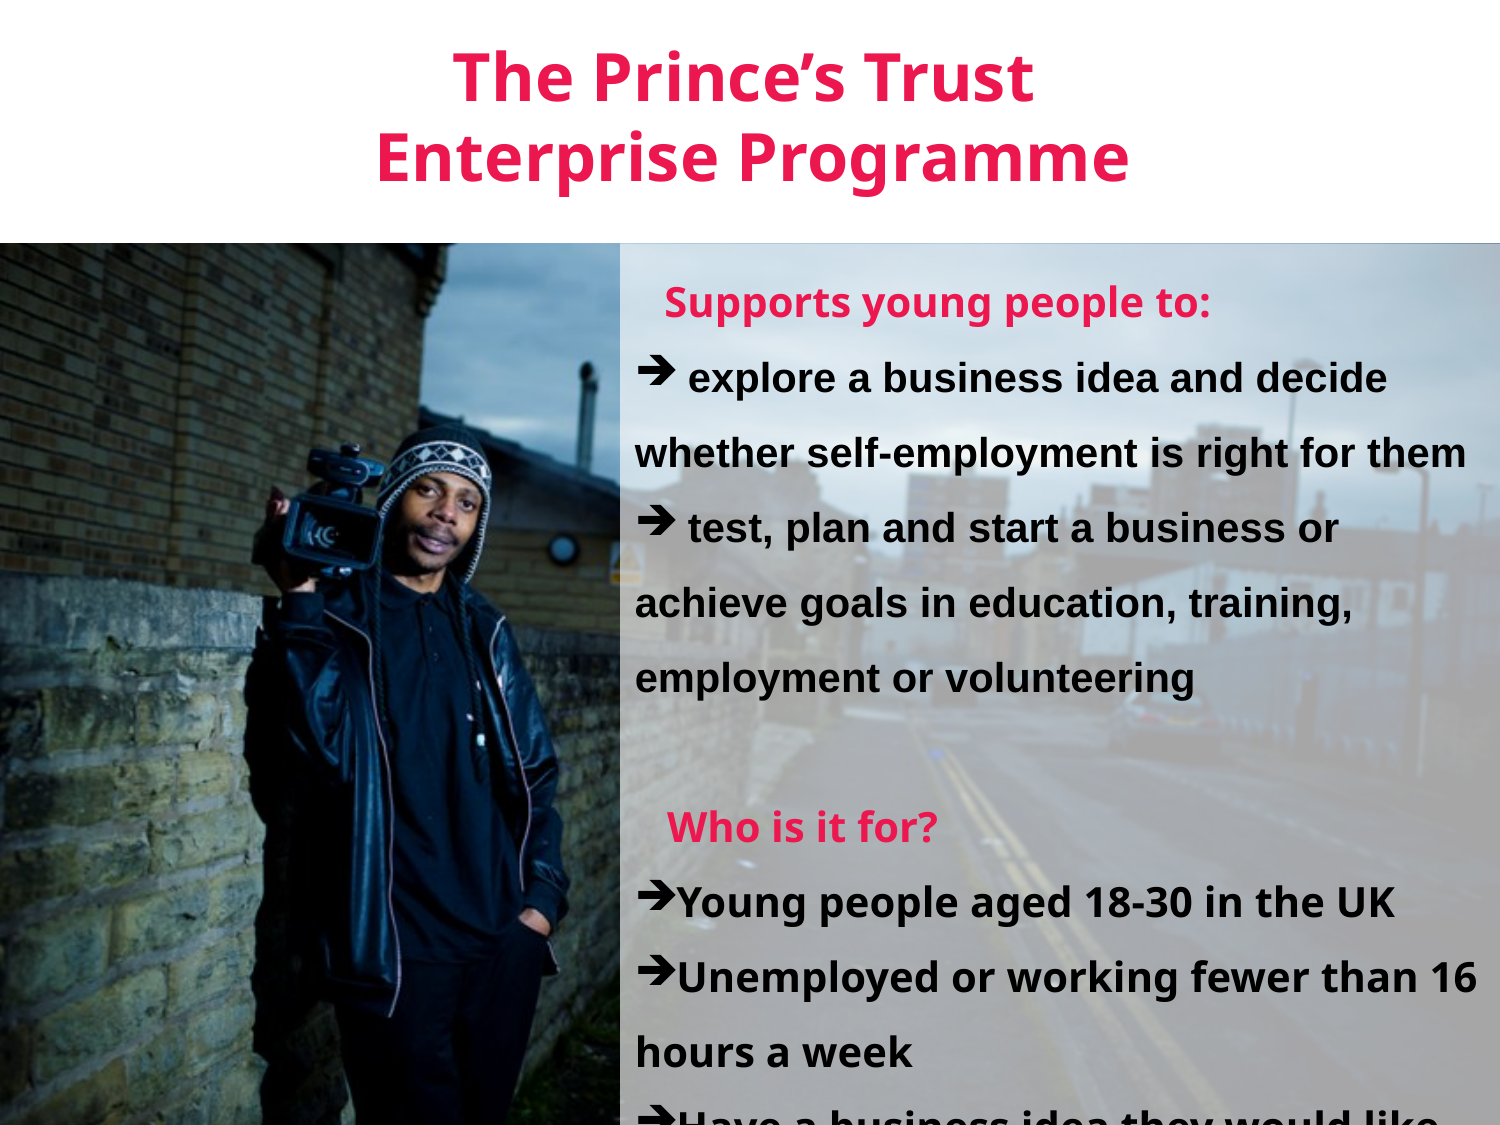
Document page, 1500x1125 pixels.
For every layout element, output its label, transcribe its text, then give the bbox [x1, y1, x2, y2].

title The Prince’s Trust Enterprise Programme [29, 80, 1477, 150]
picture [0, 243, 1500, 1125]
